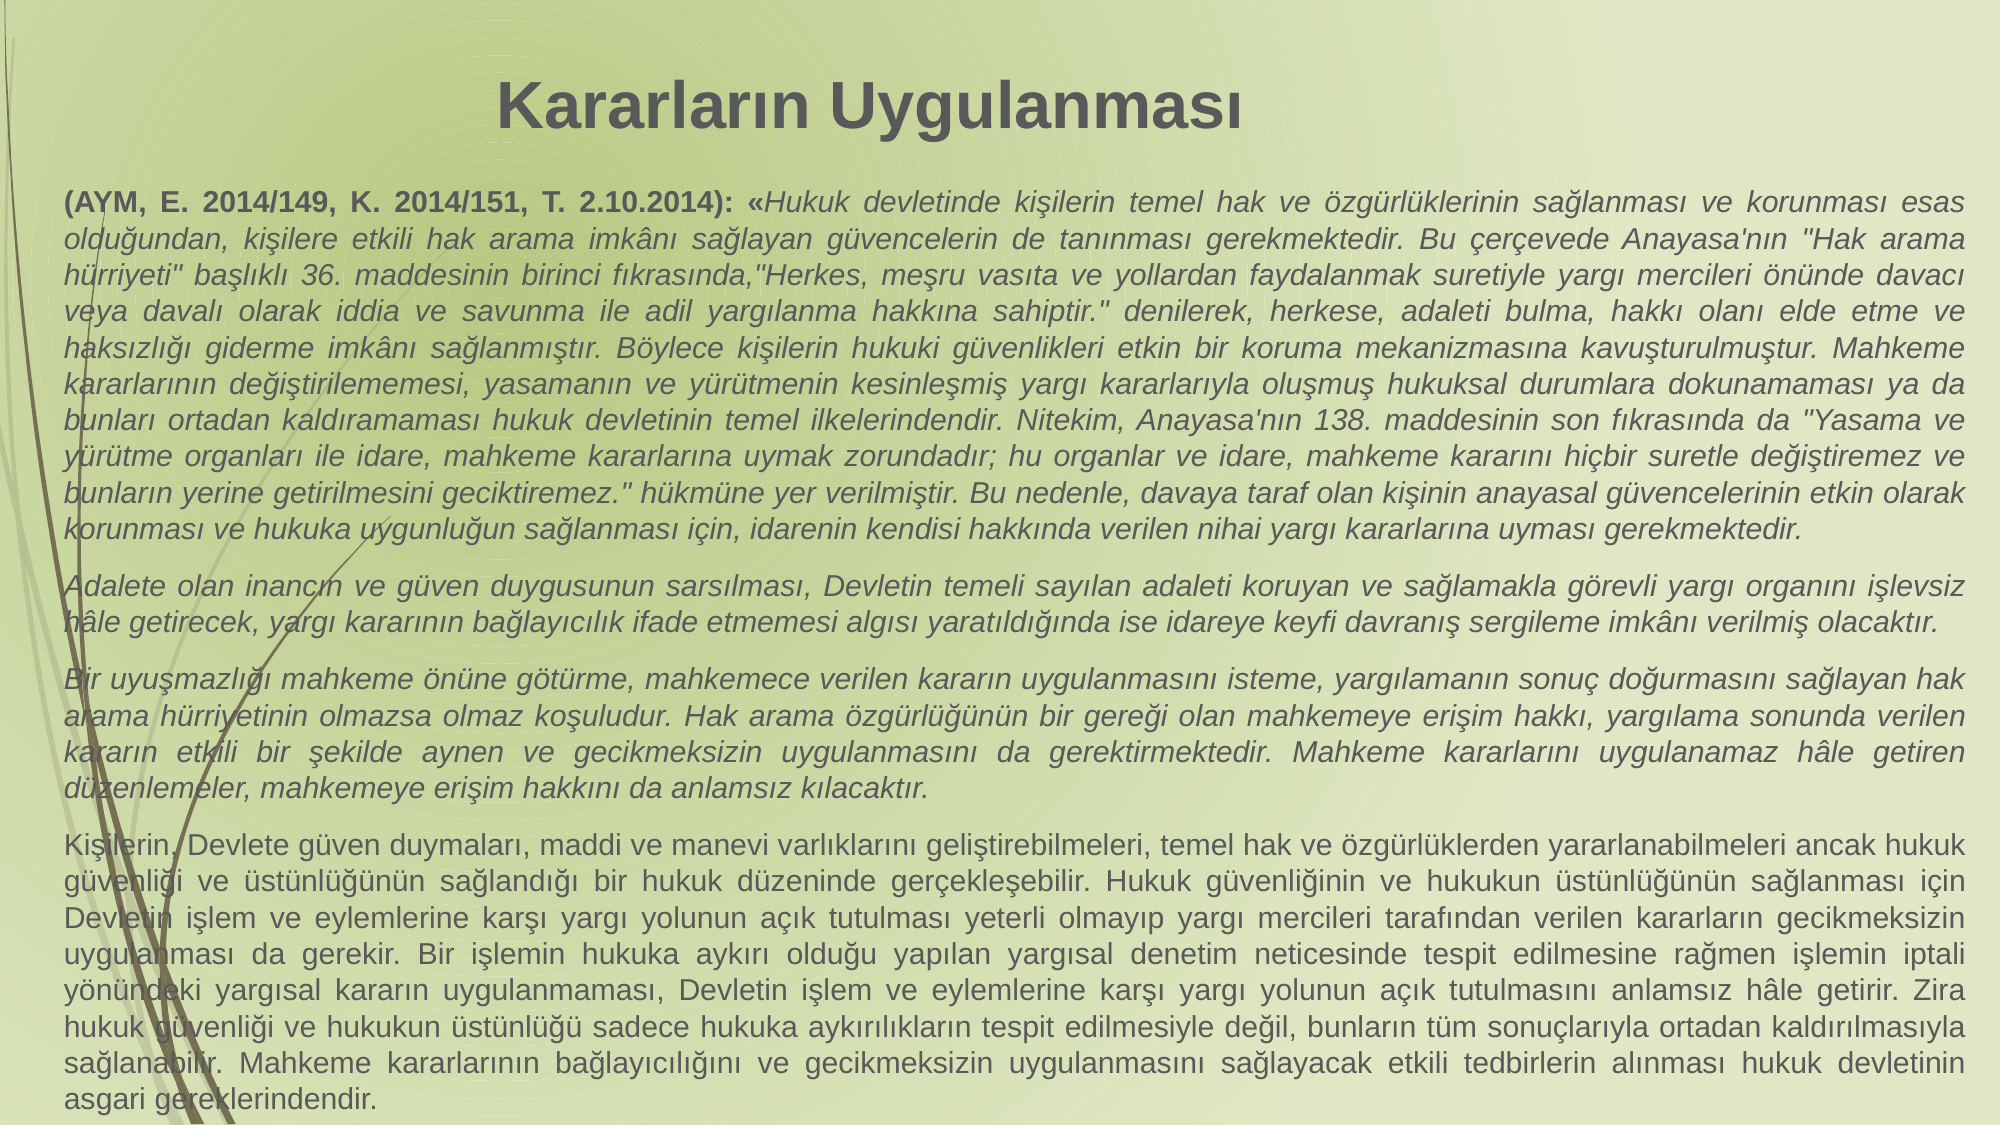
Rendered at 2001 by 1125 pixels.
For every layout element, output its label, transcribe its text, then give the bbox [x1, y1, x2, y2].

title Kararların Uygulanması [481, 54, 1944, 175]
list (AYM, E. 2014/149, K. 2014/151, T. 2.10.2014): «Hukuk devletinde kişilerin temel hak ve özgürlüklerinin sağlanması ve korunması esas olduğundan, kişilere etkili hak arama imkânı sağlayan güvencelerin de tanınması gerekmektedir. Bu çerçevede Anayasa'nın "Hak arama hürriyeti" başlıklı 36. maddesinin birinci fıkrasında,"Herkes, meşru vasıta ve yollardan faydalanmak suretiyle yargı mercileri önünde davacı veya davalı olarak iddia ve savunma ile adil yargılanma hakkına sahiptir." denilerek, herkese, adaleti bulma, hakkı olanı elde etme ve haksızlığı giderme imkânı sağlanmıştır. Böylece kişilerin hukuki güvenlikleri etkin bir koruma mekanizmasına kavuşturulmuştur. Mahkeme kararlarının değiştirilememesi, yasamanın ve yürütmenin kesinleşmiş yargı kararlarıyla oluşmuş hukuksal durumlara dokunamaması ya da bunları ortadan kaldıramaması hukuk devletinin temel ilkelerindendir. Nitekim, Anayasa'nın 138. maddesinin son fıkrasında da "Yasama ve yürütme organları ile idare, mahkeme kararlarına uymak zorundadır; hu organlar ve idare, mahkeme kararını hiçbir suretle değiştiremez ve bunların yerine getirilmesini geciktiremez." hükmüne yer verilmiştir. Bu nedenle, davaya taraf olan kişinin anayasal güvencelerinin etkin olarak korunması ve hukuka uygunluğun sağlanması için, idarenin kendisi hakkında verilen nihai yargı kararlarına uyması gerekmektedir. Adalete olan inancın ve güven duygusunun sarsılması, Devletin temeli sayılan adaleti koruyan ve sağlamakla görevli yargı organını işlevsiz hâle getirecek, yargı kararının bağlayıcılık ifade etmemesi algısı yaratıldığında ise idareye keyfi davranış sergileme imkânı verilmiş olacaktır. Bir uyuşmazlığı mahkeme önüne götürme, mahkemece verilen kararın uygulanmasını isteme, yargılamanın sonuç doğurmasını sağlayan hak arama hürriyetinin olmazsa olmaz koşuludur. Hak arama özgürlüğünün bir gereği olan mahkemeye erişim hakkı, yargılama sonunda verilen kararın etkili bir şekilde aynen ve gecikmeksizin uygulanmasını da gerektirmektedir. Mahkeme kararlarını uygulanamaz hâle getiren düzenlemeler, mahkemeye erişim hakkını da anlamsız kılacaktır. Kişilerin, Devlete güven duymaları, maddi ve manevi varlıklarını geliştirebilmeleri, temel hak ve özgürlüklerden yararlanabilmeleri ancak hukuk güvenliği ve üstünlüğünün sağlandığı bir hukuk düzeninde gerçekleşebilir. Hukuk güvenliğinin ve hukukun üstünlüğünün sağlanması için Devletin işlem ve eylemlerine karşı yargı yolunun açık tutulması yeterli olmayıp yargı mercileri tarafından verilen kararların gecikmeksizin uygulanması da gerekir. Bir işlemin hukuka aykırı olduğu yapılan yargısal denetim neticesinde tespit edilmesine rağmen işlemin iptali yönündeki yargısal kararın uygulanmaması, Devletin işlem ve eylemlerine karşı yargı yolunun açık tutulmasını anlamsız hâle getirir. Zira hukuk güvenliği ve hukukun üstünlüğü sadece hukuka aykırılıkların tespit edilmesiyle değil, bunların tüm sonuçlarıyla ortadan kaldırılmasıyla sağlanabilir. Mahkeme kararlarının bağlayıcılığını ve gecikmeksizin uygulanmasını sağlayacak etkili tedbirlerin alınması hukuk devletinin asgari gereklerindendir. [48, 175, 1981, 1125]
